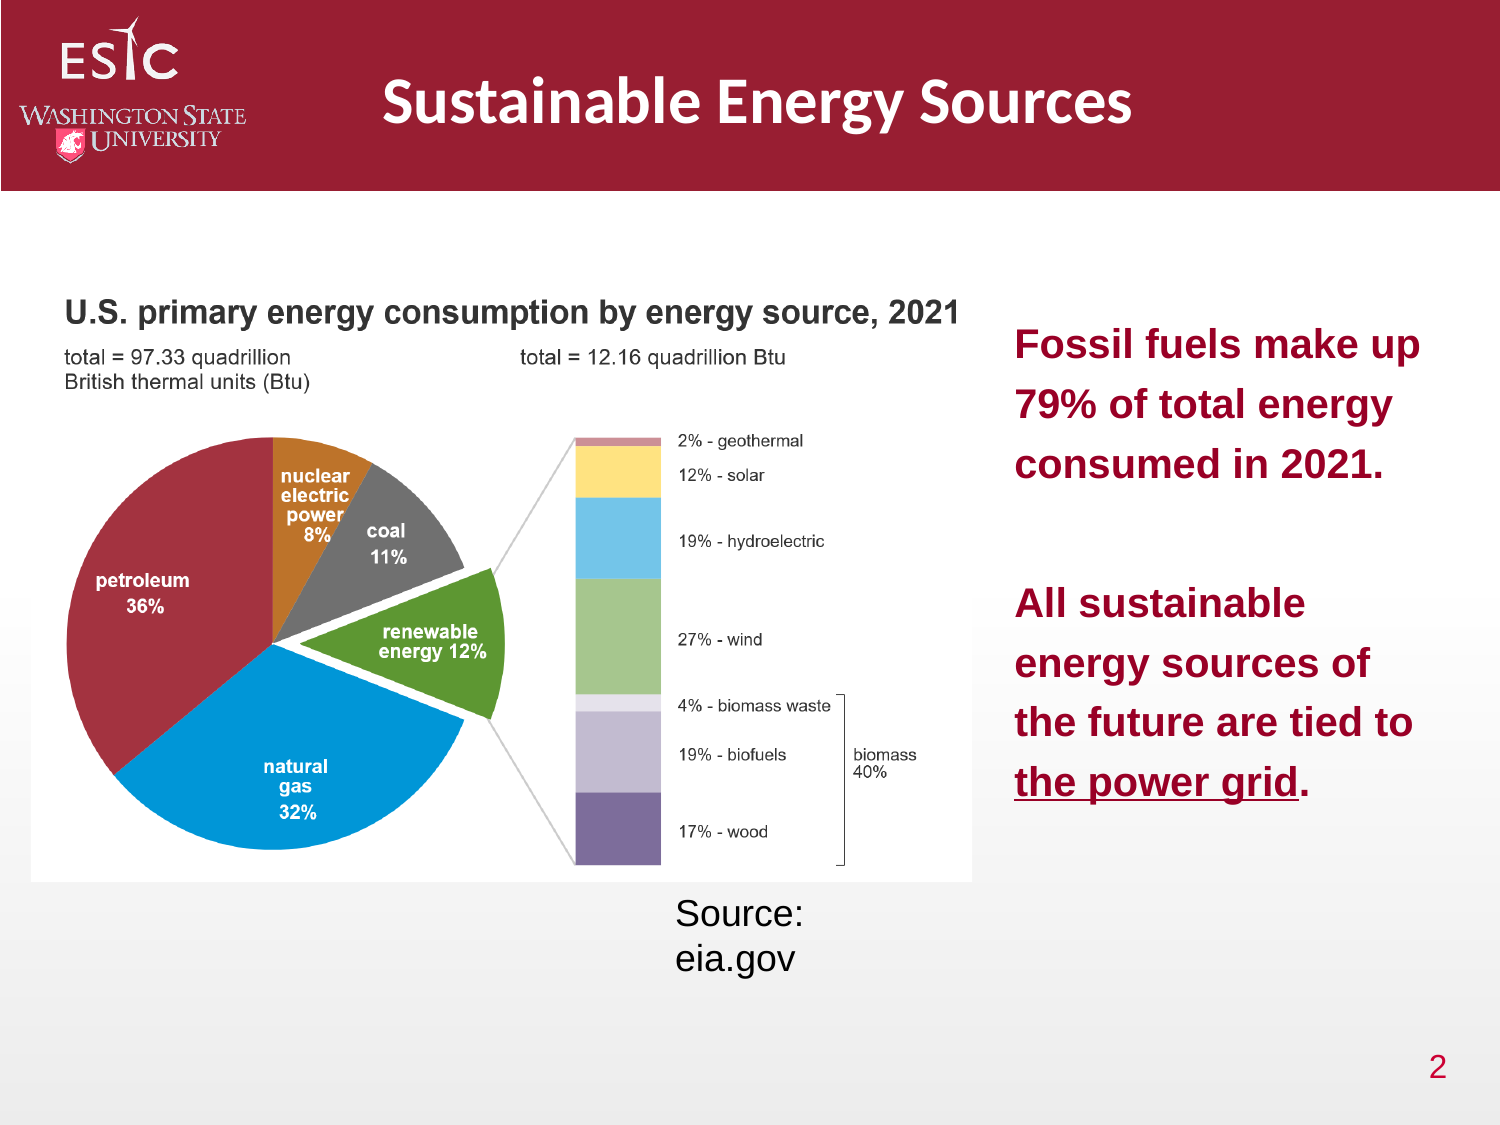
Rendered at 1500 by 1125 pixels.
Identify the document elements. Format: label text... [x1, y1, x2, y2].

picture [0, 104, 274, 168]
text_box Source: eia.gov [660, 890, 931, 987]
list Fossil fuels make up 79% of total energy consumed in 2021. All sustainable energy sources of the future are tied to the power grid. [998, 299, 1438, 871]
picture [30, 276, 973, 883]
text_box Sustainable Energy Sources [355, 49, 1162, 145]
slide_number 2 [1112, 1037, 1463, 1116]
